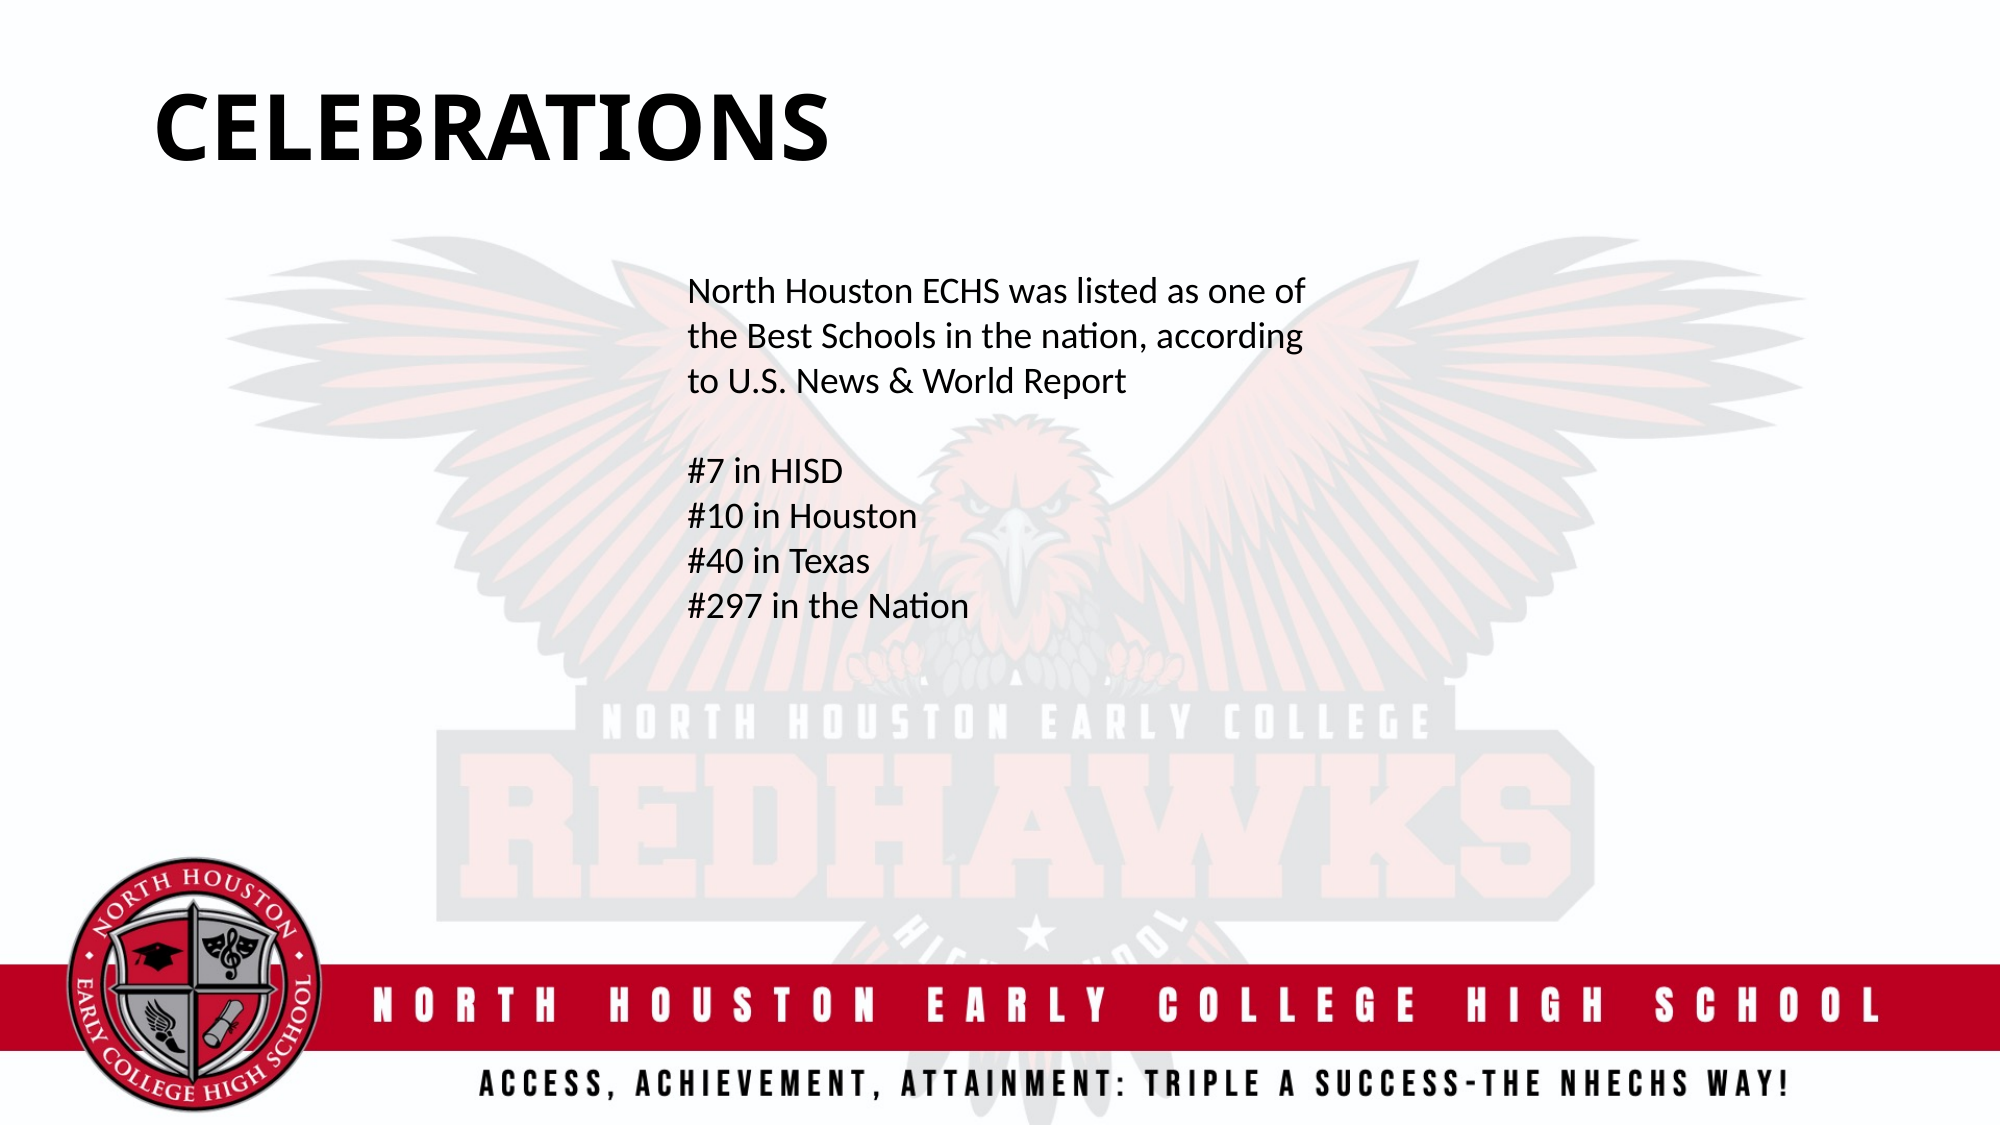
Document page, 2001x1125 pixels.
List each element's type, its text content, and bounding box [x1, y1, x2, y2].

text_box North Houston ECHS was listed as one of the Best Schools in the nation, according to U.S. News & World Report #7 in HISD #10 in Houston #40 in Texas #297 in the Nation [672, 258, 1328, 634]
title CELEBRATIONS [137, 22, 1863, 240]
picture [0, 0, 2000, 1125]
